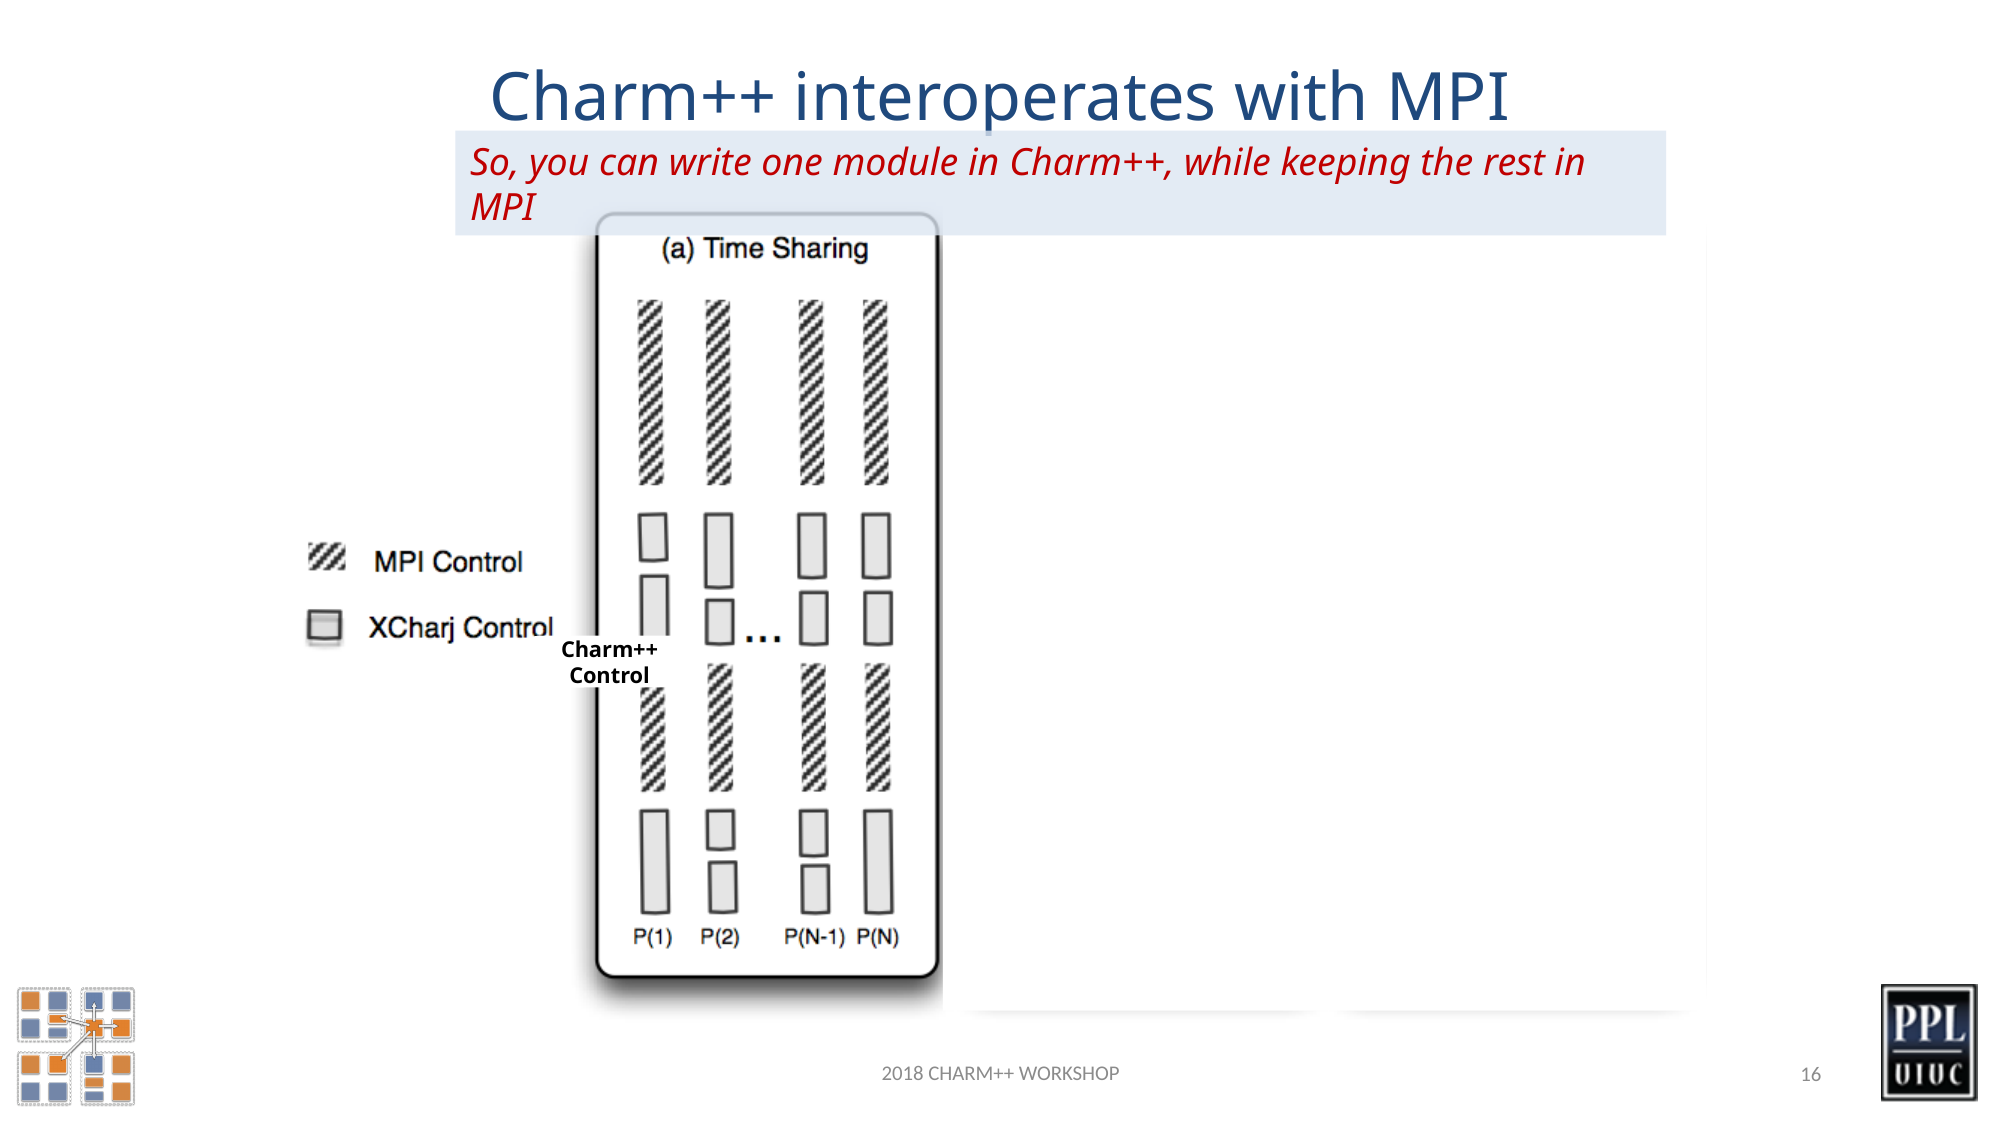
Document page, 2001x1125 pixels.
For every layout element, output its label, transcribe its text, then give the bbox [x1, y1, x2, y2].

slide_number 16 [1625, 1042, 1837, 1103]
text_box So, you can write one module in Charm++, while keeping the rest in MPI [455, 130, 1667, 173]
footer 2018 CHARM++ WORKSHOP [615, 1042, 1387, 1103]
title Charm++ interoperates with MPI [66, 24, 1934, 163]
picture [12, 982, 140, 1110]
picture [1881, 984, 1978, 1107]
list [292, 175, 1707, 1026]
